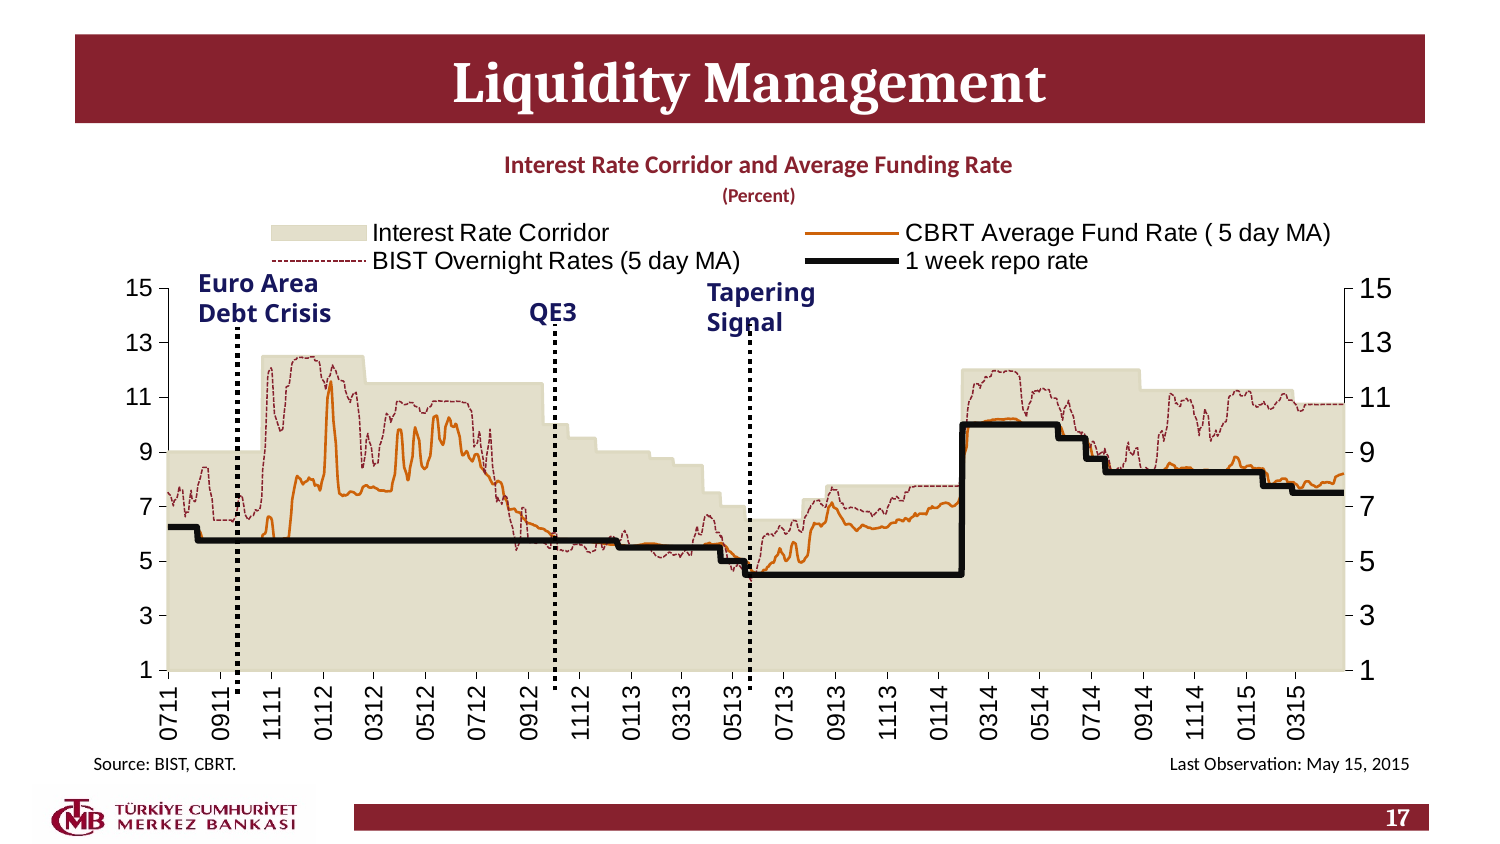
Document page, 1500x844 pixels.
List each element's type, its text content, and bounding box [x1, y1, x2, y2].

chart [77, 164, 1426, 750]
list Interest Rate Corridor and Average Funding Rate (Percent) [227, 140, 1291, 163]
slide_number 17 [1074, 805, 1425, 828]
list Source: BIST, CBRT. [78, 757, 746, 792]
title Liquidity Management [75, 34, 1425, 124]
list Last Observation: May 15, 2015 [757, 756, 1425, 792]
picture [32, 784, 316, 844]
